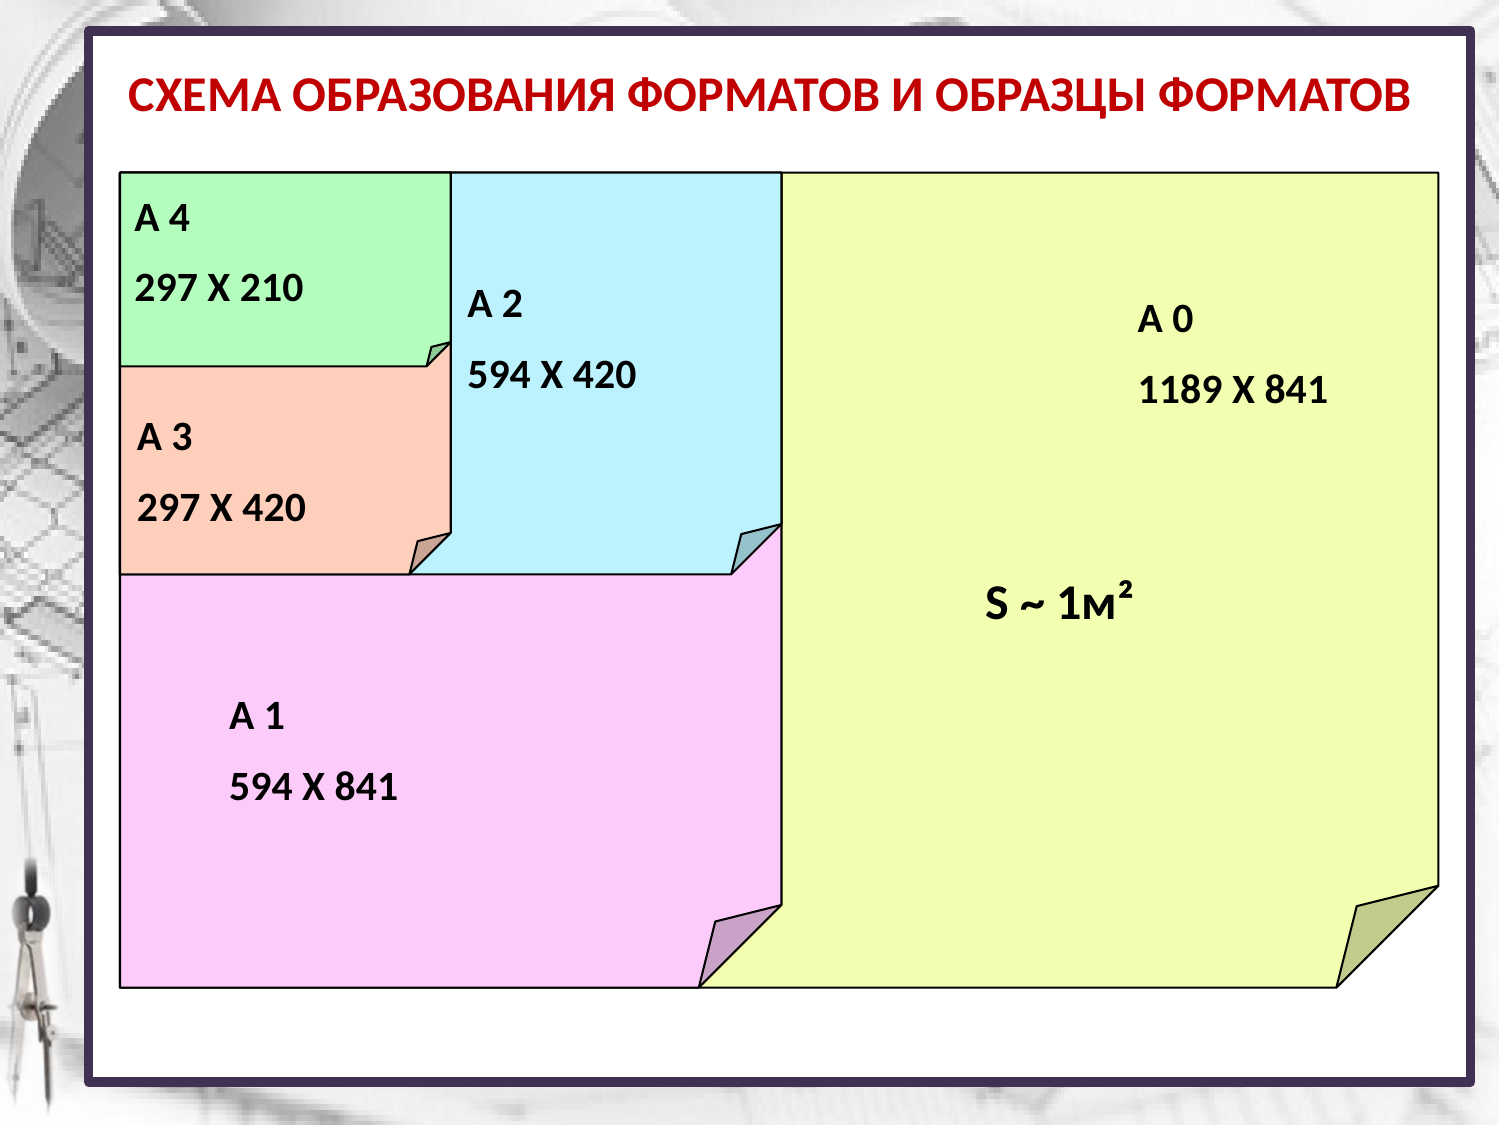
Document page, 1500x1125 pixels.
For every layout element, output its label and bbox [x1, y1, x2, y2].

picture [0, 848, 74, 1125]
list [0, 0, 1500, 1125]
